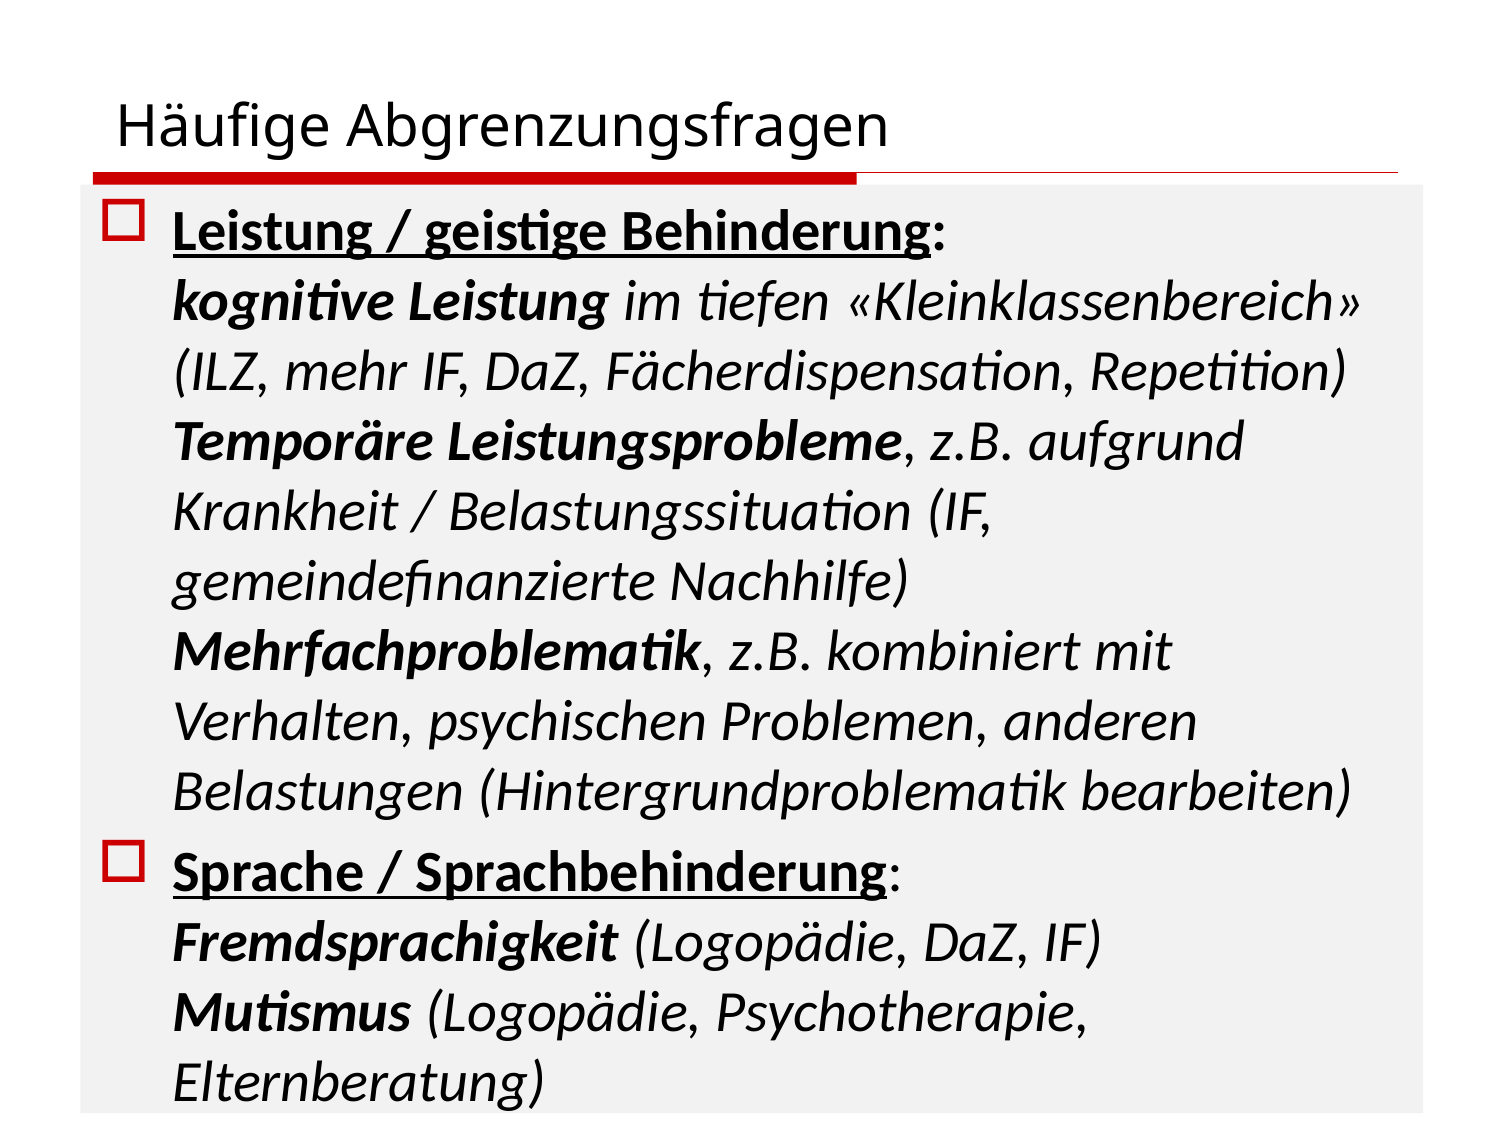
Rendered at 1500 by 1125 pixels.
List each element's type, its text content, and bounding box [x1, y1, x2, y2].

list Leistung / geistige Behinderung: kognitive Leistung im tiefen «Kleinklassenbereich» (ILZ, mehr IF, DaZ, Fächerdispensation, Repetition) Temporäre Leistungsprobleme, z.B. aufgrund Krankheit / Belastungssituation (IF, gemeindefinanzierte Nachhilfe) Mehrfachproblematik, z.B. kombiniert mit Verhalten, psychischen Problemen, anderen Belastungen (Hintergrundproblematik bearbeiten) Sprache / Sprachbehinderung: Fremdsprachigkeit (Logopädie, DaZ, IF) Mutismus (Logopädie, Psychotherapie, Elternberatung) [80, 184, 1424, 1114]
title Häufige Abgrenzungsfragen [100, 54, 1414, 166]
